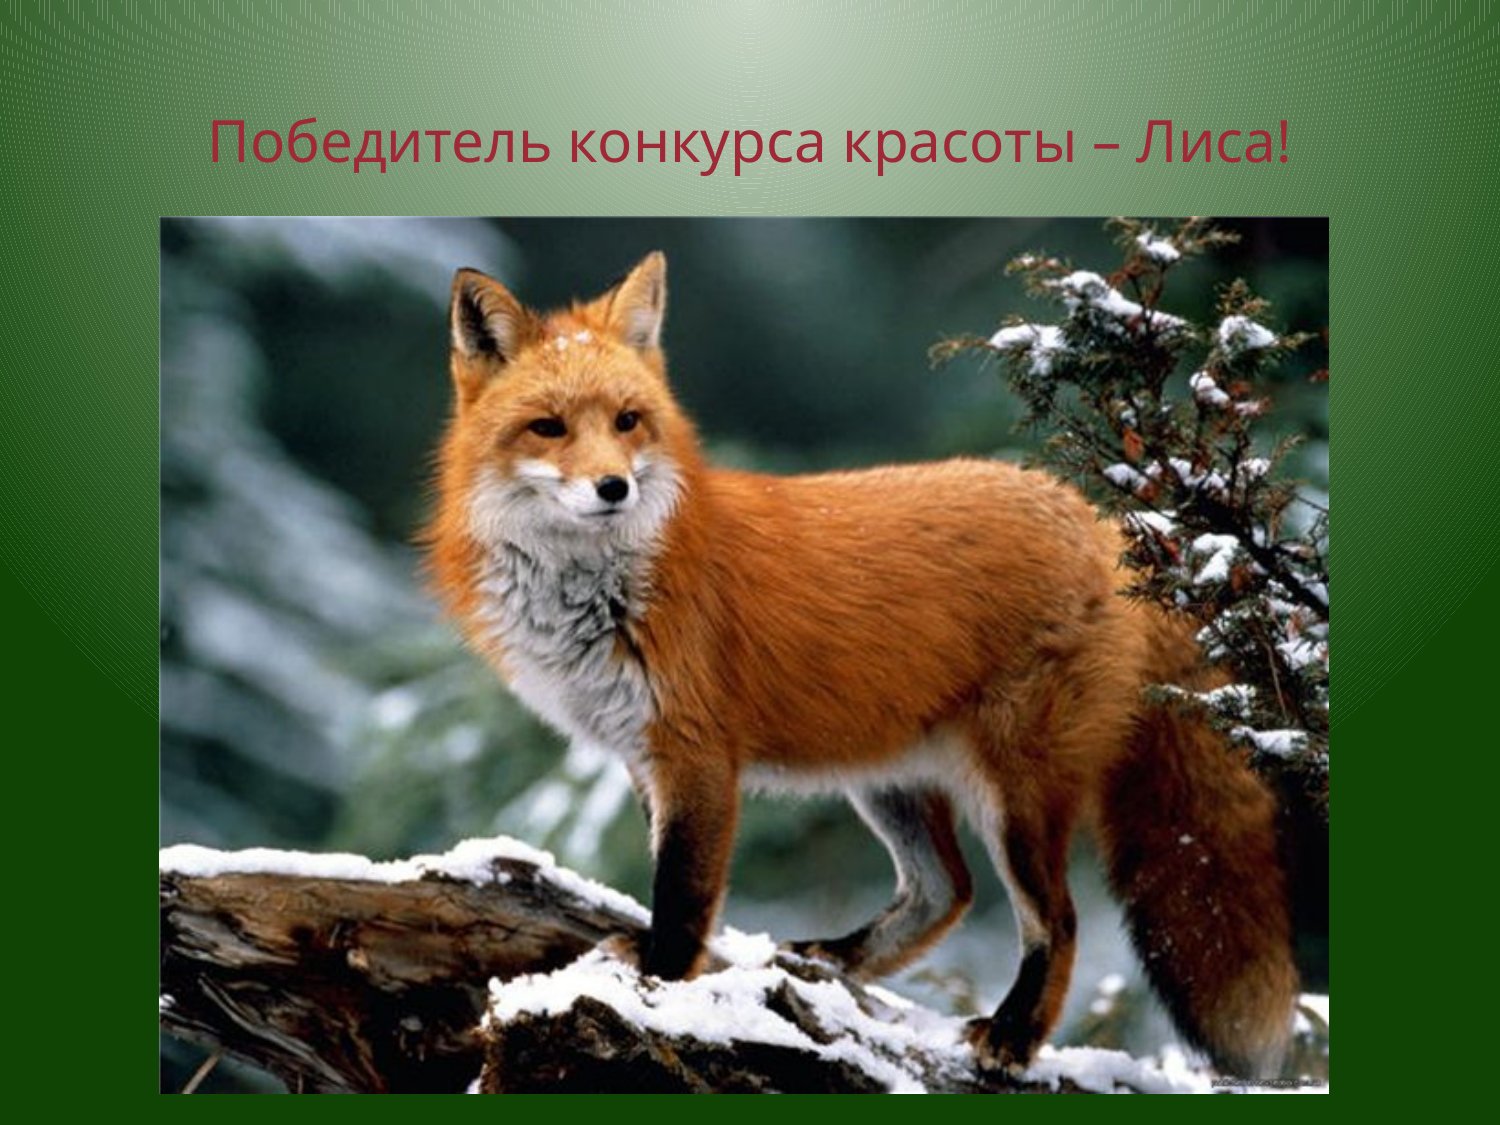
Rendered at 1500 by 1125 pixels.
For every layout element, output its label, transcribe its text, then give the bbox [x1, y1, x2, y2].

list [159, 216, 1329, 1095]
title Победитель конкурса красоты – Лиса! [75, 45, 1425, 233]
